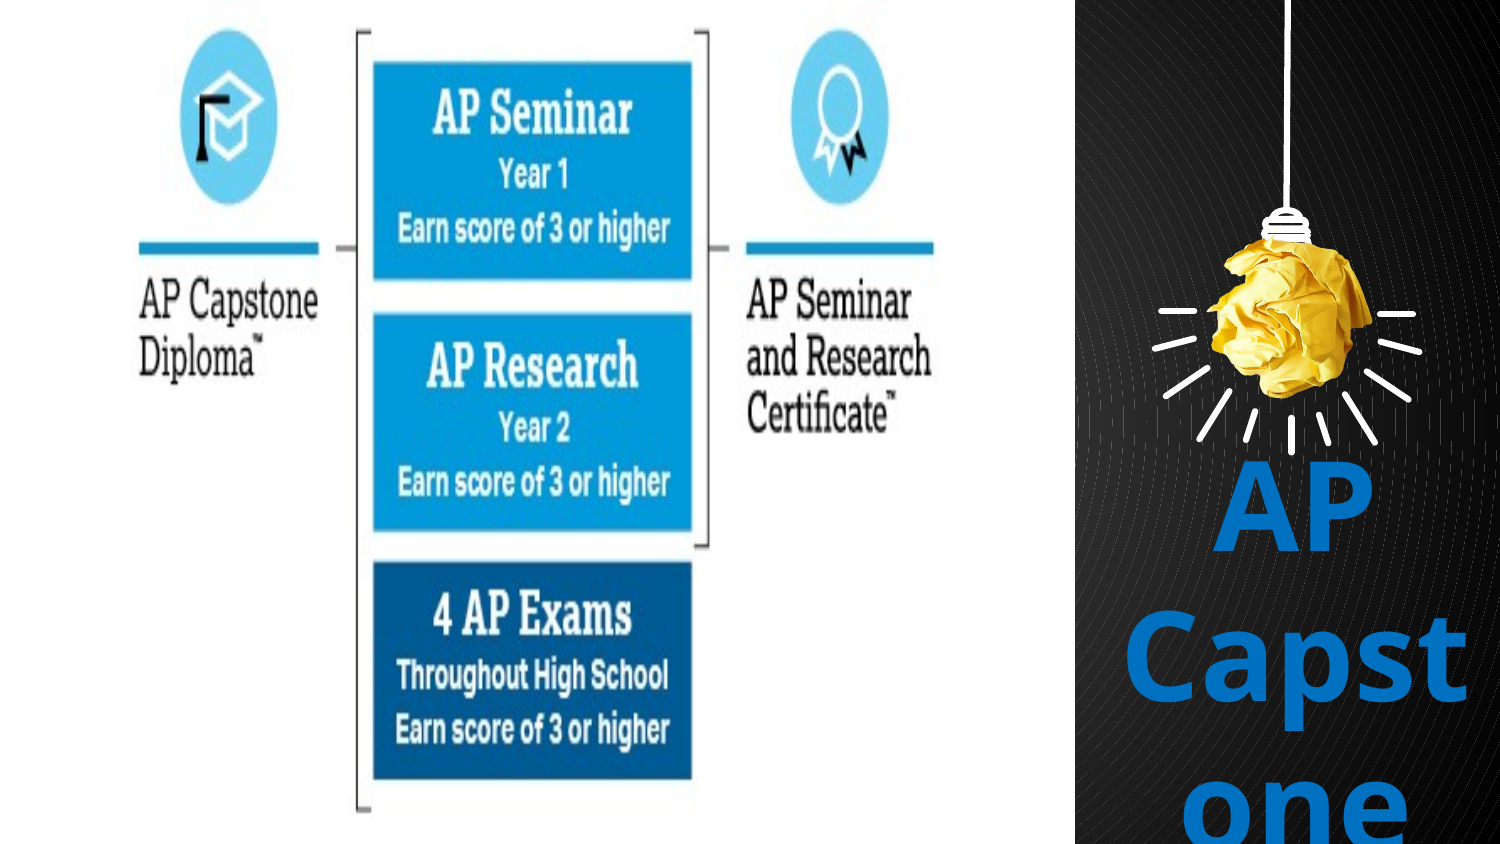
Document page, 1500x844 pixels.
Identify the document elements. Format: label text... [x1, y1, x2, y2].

title AP Capstone [1091, 459, 1500, 844]
picture [0, 0, 1076, 844]
picture [1206, 230, 1373, 399]
